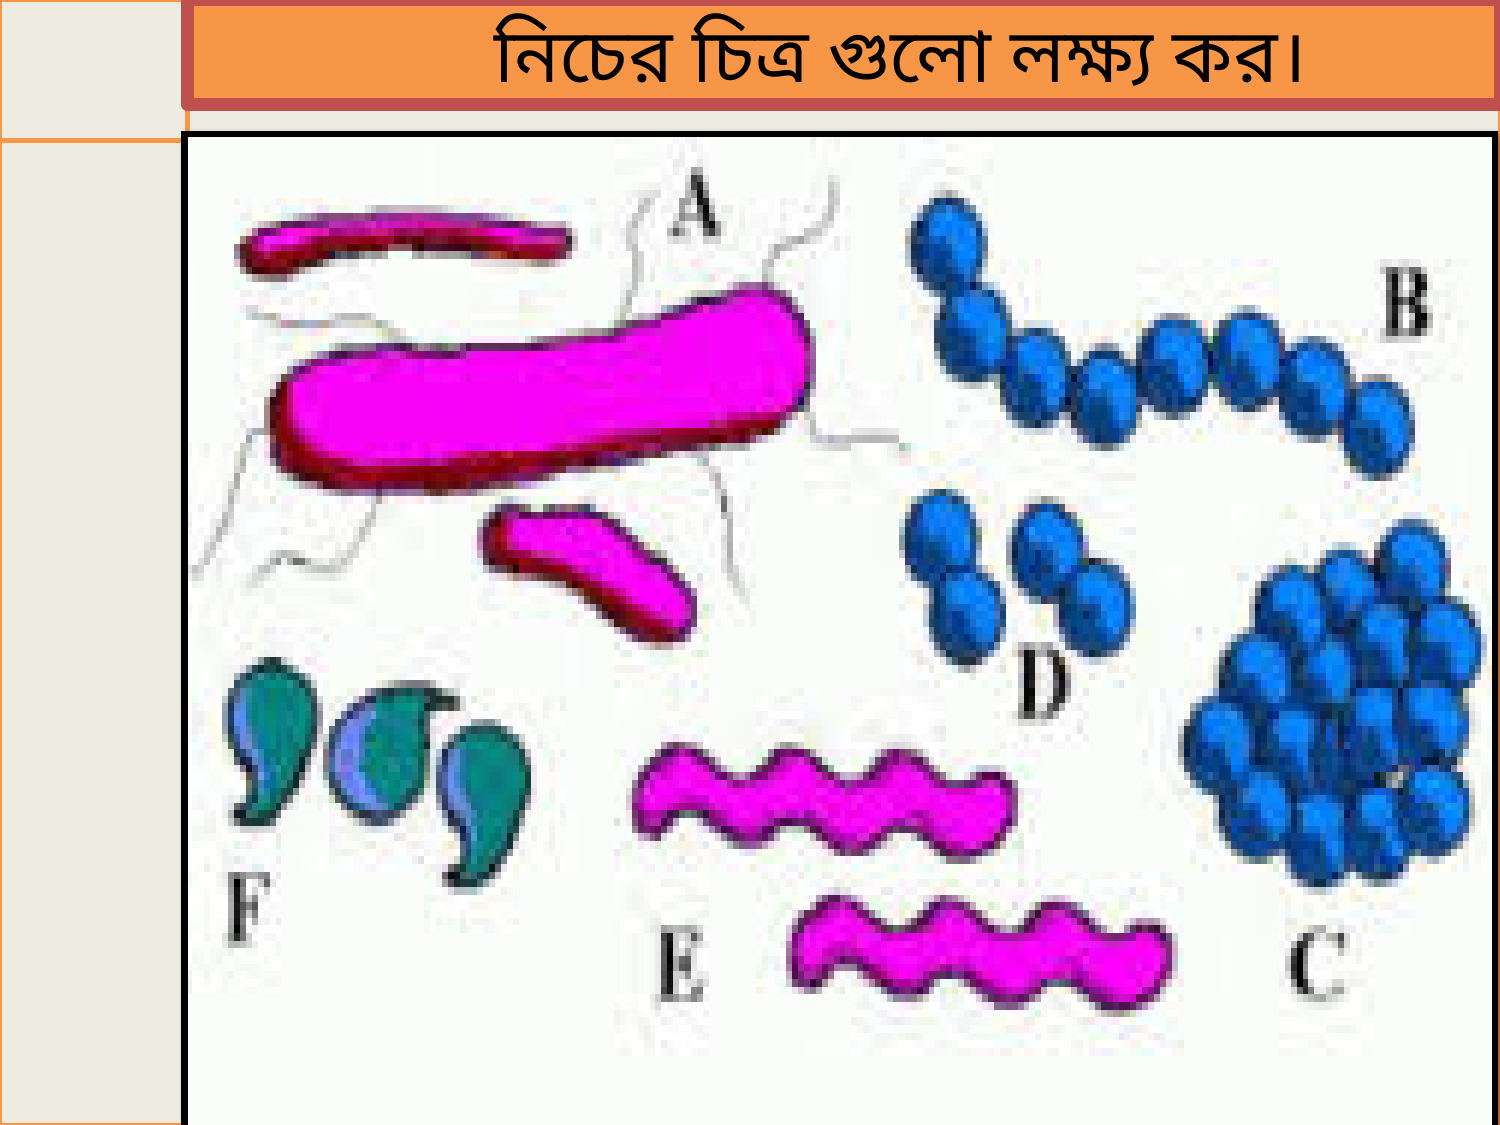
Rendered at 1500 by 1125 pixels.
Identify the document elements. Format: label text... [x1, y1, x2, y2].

text_box [0, 0, 1500, 1125]
text_box নিচের চিত্র গুলো লক্ষ্য কর। [187, 0, 1500, 105]
picture [187, 137, 1493, 1125]
